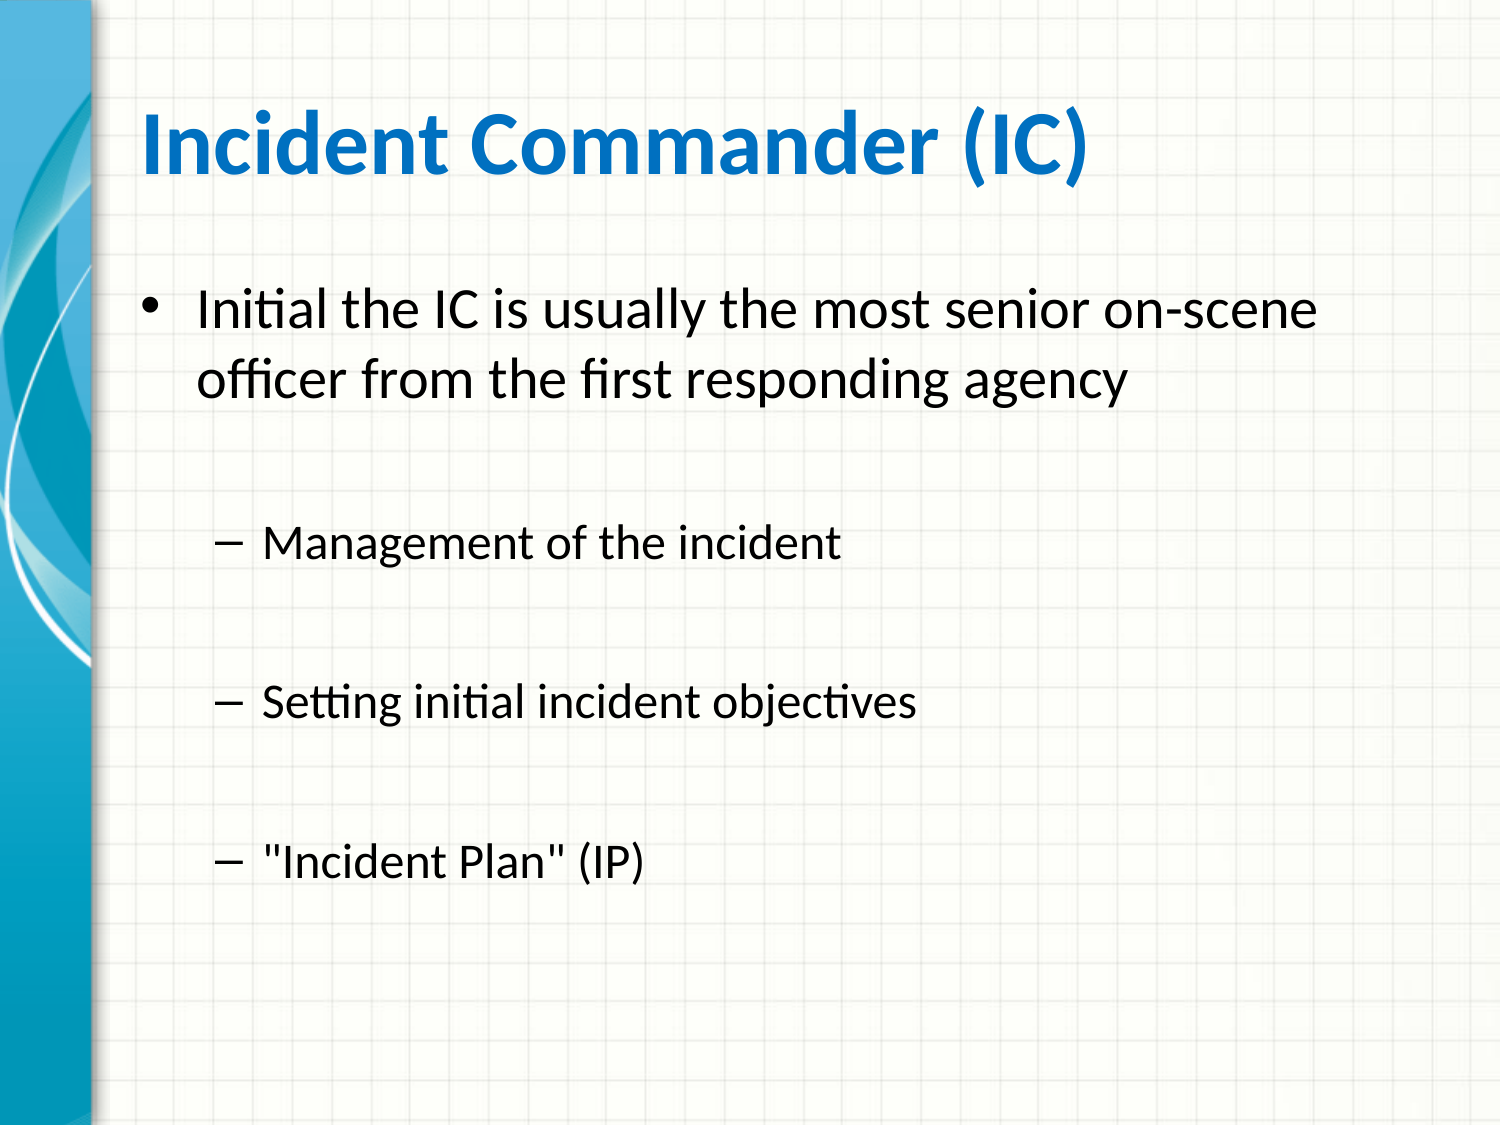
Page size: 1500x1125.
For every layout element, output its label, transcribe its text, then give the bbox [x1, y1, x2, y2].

list Initial the IC is usually the most senior on-scene officer from the first responding agency Management of the incident Setting initial incident objectives "Incident Plan" (IP) [125, 262, 1450, 1005]
title Incident Commander (IC) [125, 44, 1450, 232]
picture [0, 0, 1500, 1125]
